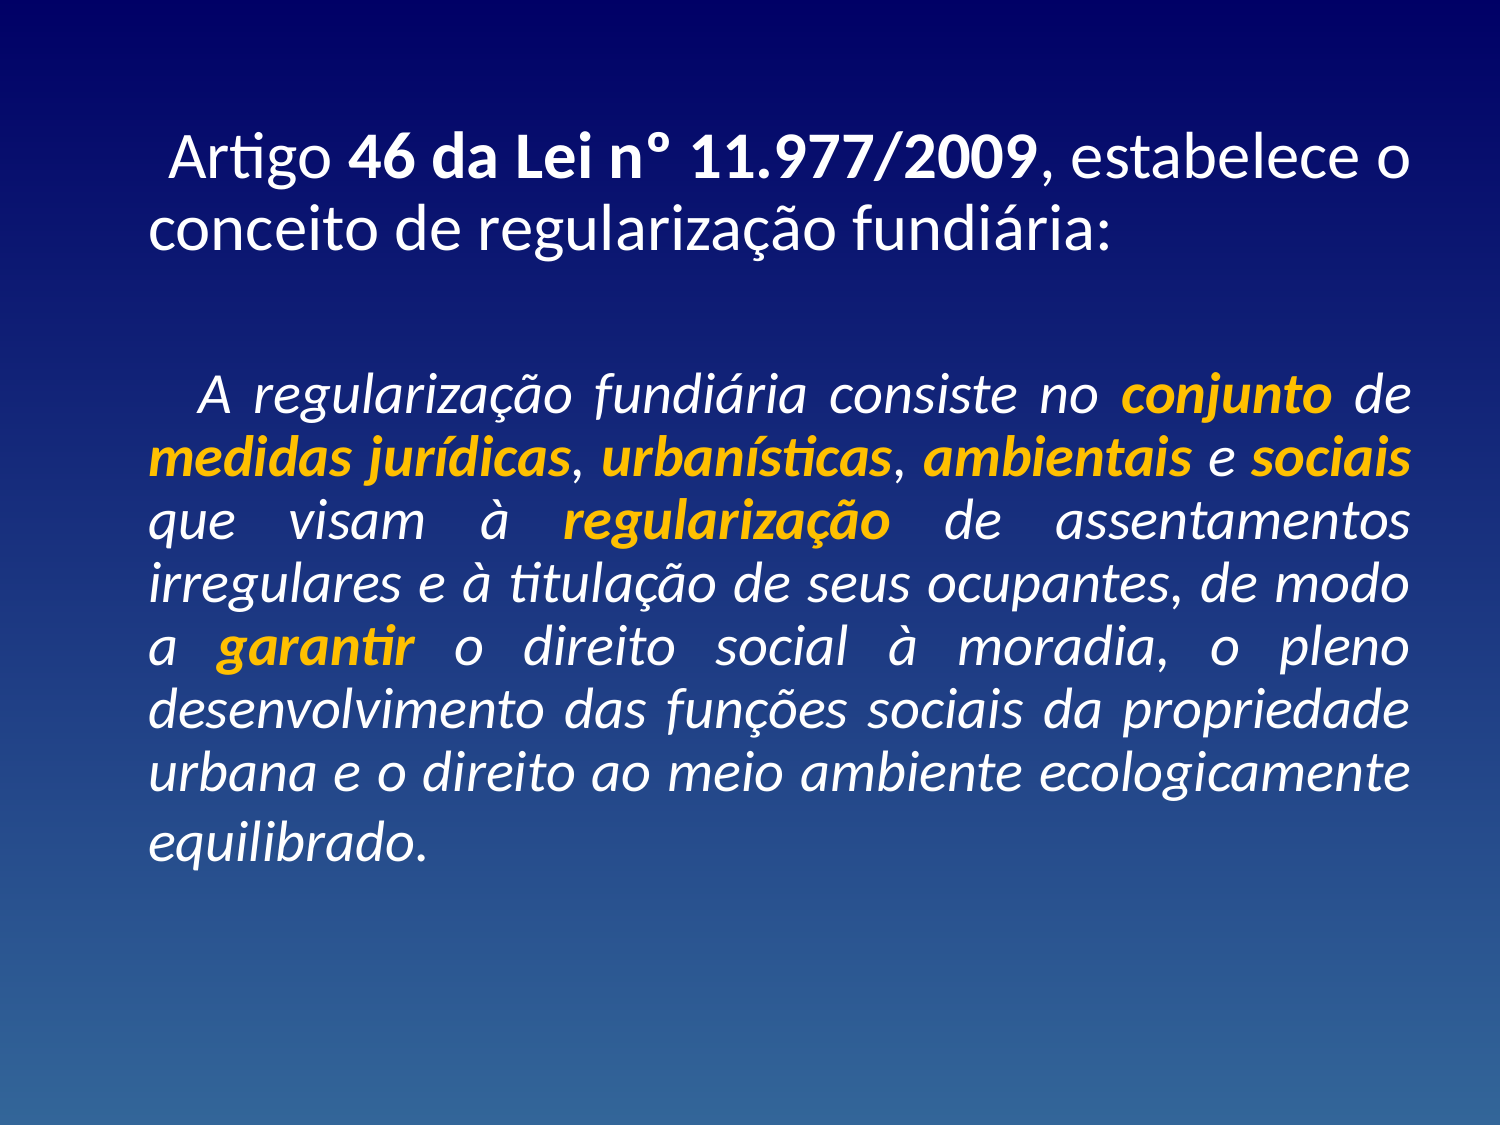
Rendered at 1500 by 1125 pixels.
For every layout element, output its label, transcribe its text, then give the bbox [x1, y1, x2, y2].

list Artigo 46 da Lei nº 11.977/2009, estabelece o conceito de regularização fundiária: A regularização fundiária consiste no conjunto de medidas jurídicas, urbanísticas, ambientais e sociais que visam à regularização de assentamentos irregulares e à titulação de seus ocupantes, de modo a garantir o direito social à moradia, o pleno desenvolvimento das funções sociais da propriedade urbana e o direito ao meio ambiente ecologicamente equilibrado. [76, 113, 1428, 1041]
